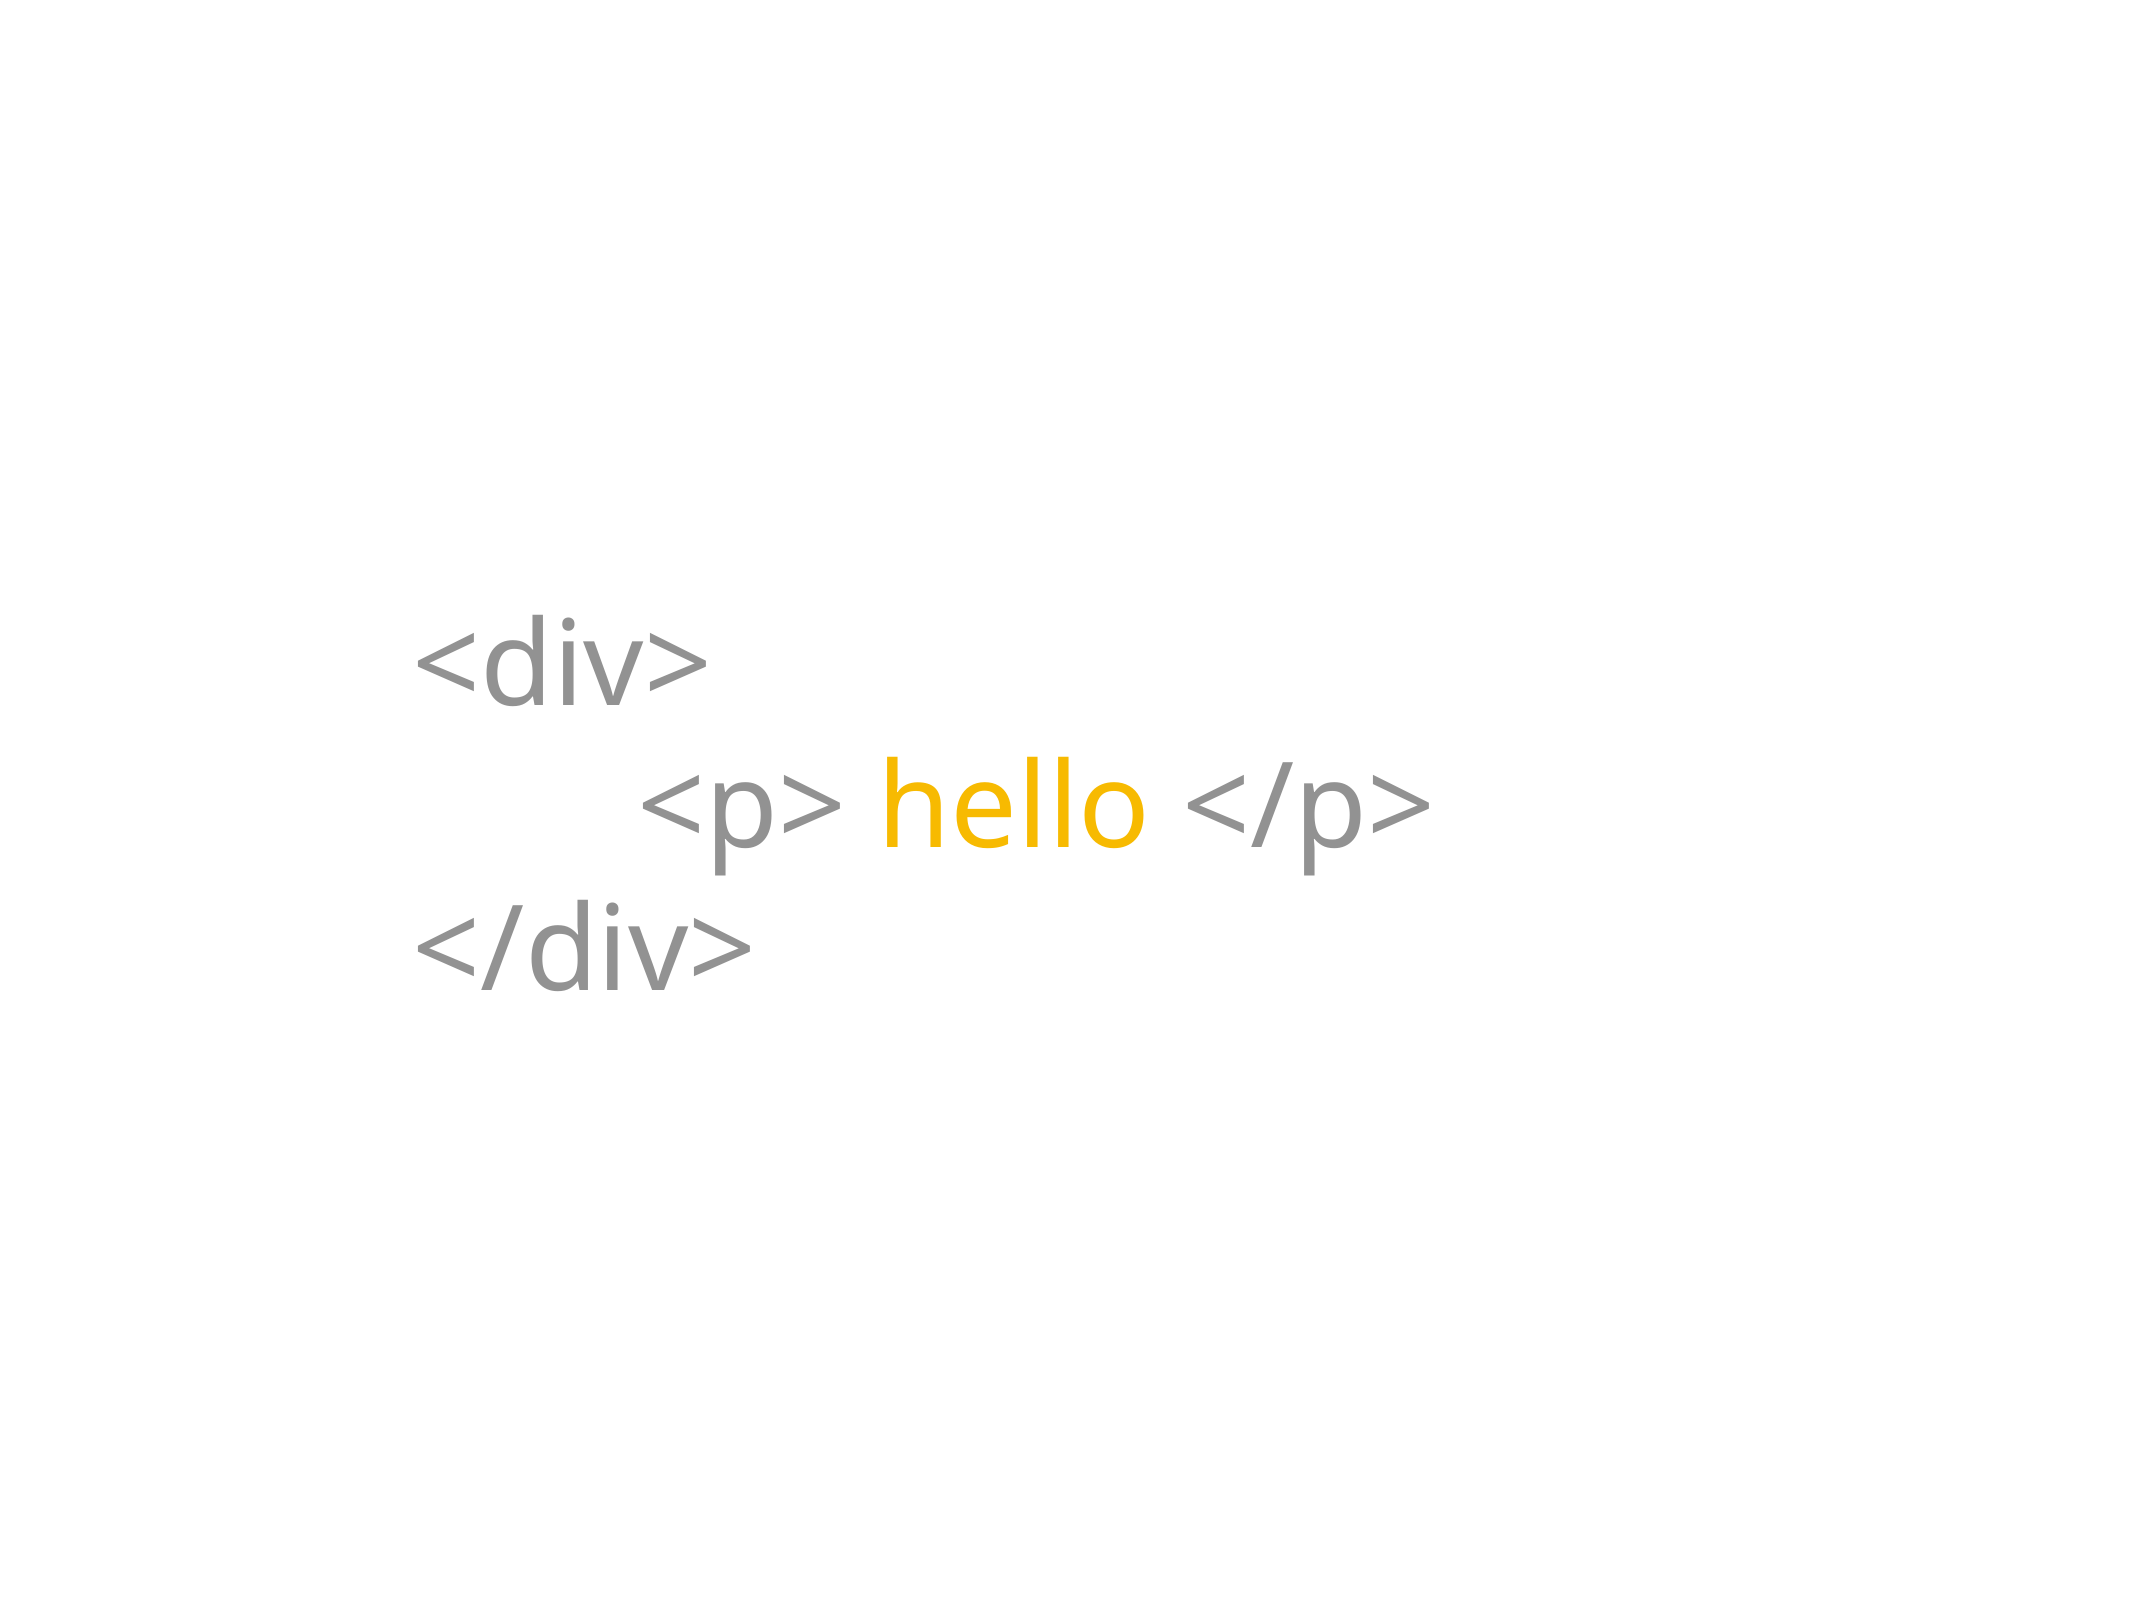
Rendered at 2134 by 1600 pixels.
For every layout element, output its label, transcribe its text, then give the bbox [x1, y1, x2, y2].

text_box <div> <p> hello < /p> < /div> [404, 577, 1730, 1022]
